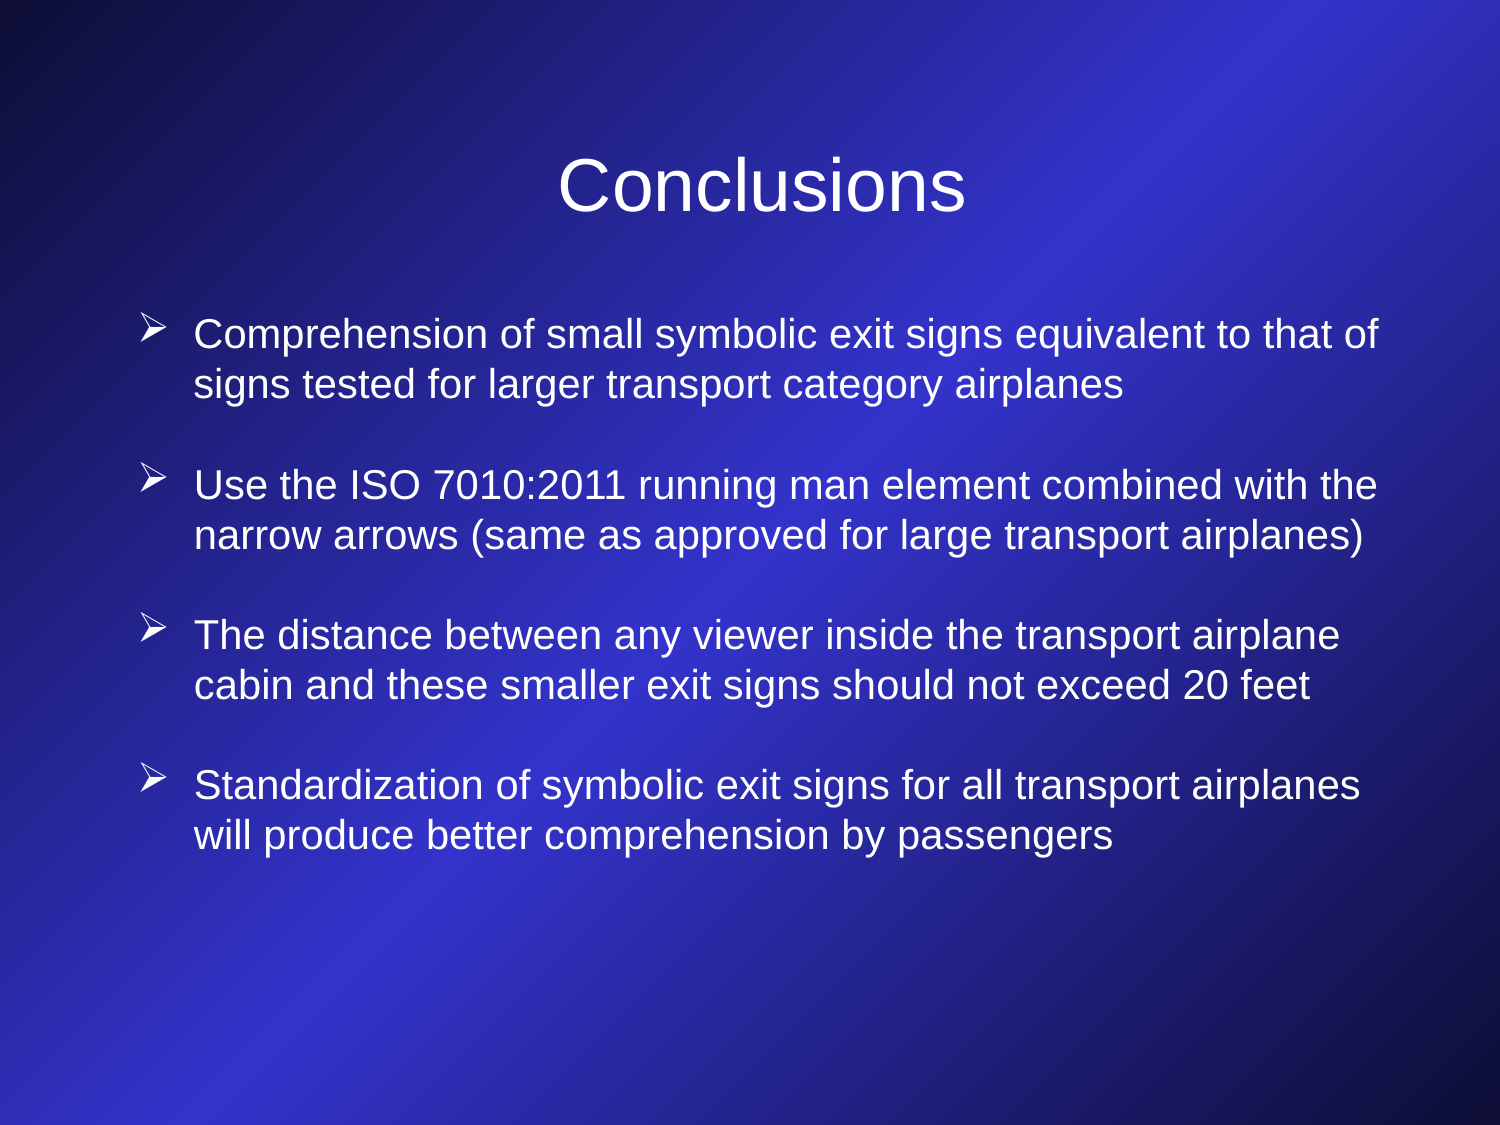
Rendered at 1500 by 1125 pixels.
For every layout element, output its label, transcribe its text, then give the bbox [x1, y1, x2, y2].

title Conclusions [125, 87, 1400, 275]
text_box Comprehension of small symbolic exit signs equivalent to that of signs tested for larger transport category airplanes Use the ISO 7010:2011 running man element combined with the narrow arrows (same as approved for large transport airplanes) The distance between any viewer inside the transport airplane cabin and these smaller exit signs should not exceed 20 feet Standardization of symbolic exit signs for all transport airplanes will produce better comprehension by passengers [122, 299, 1410, 915]
